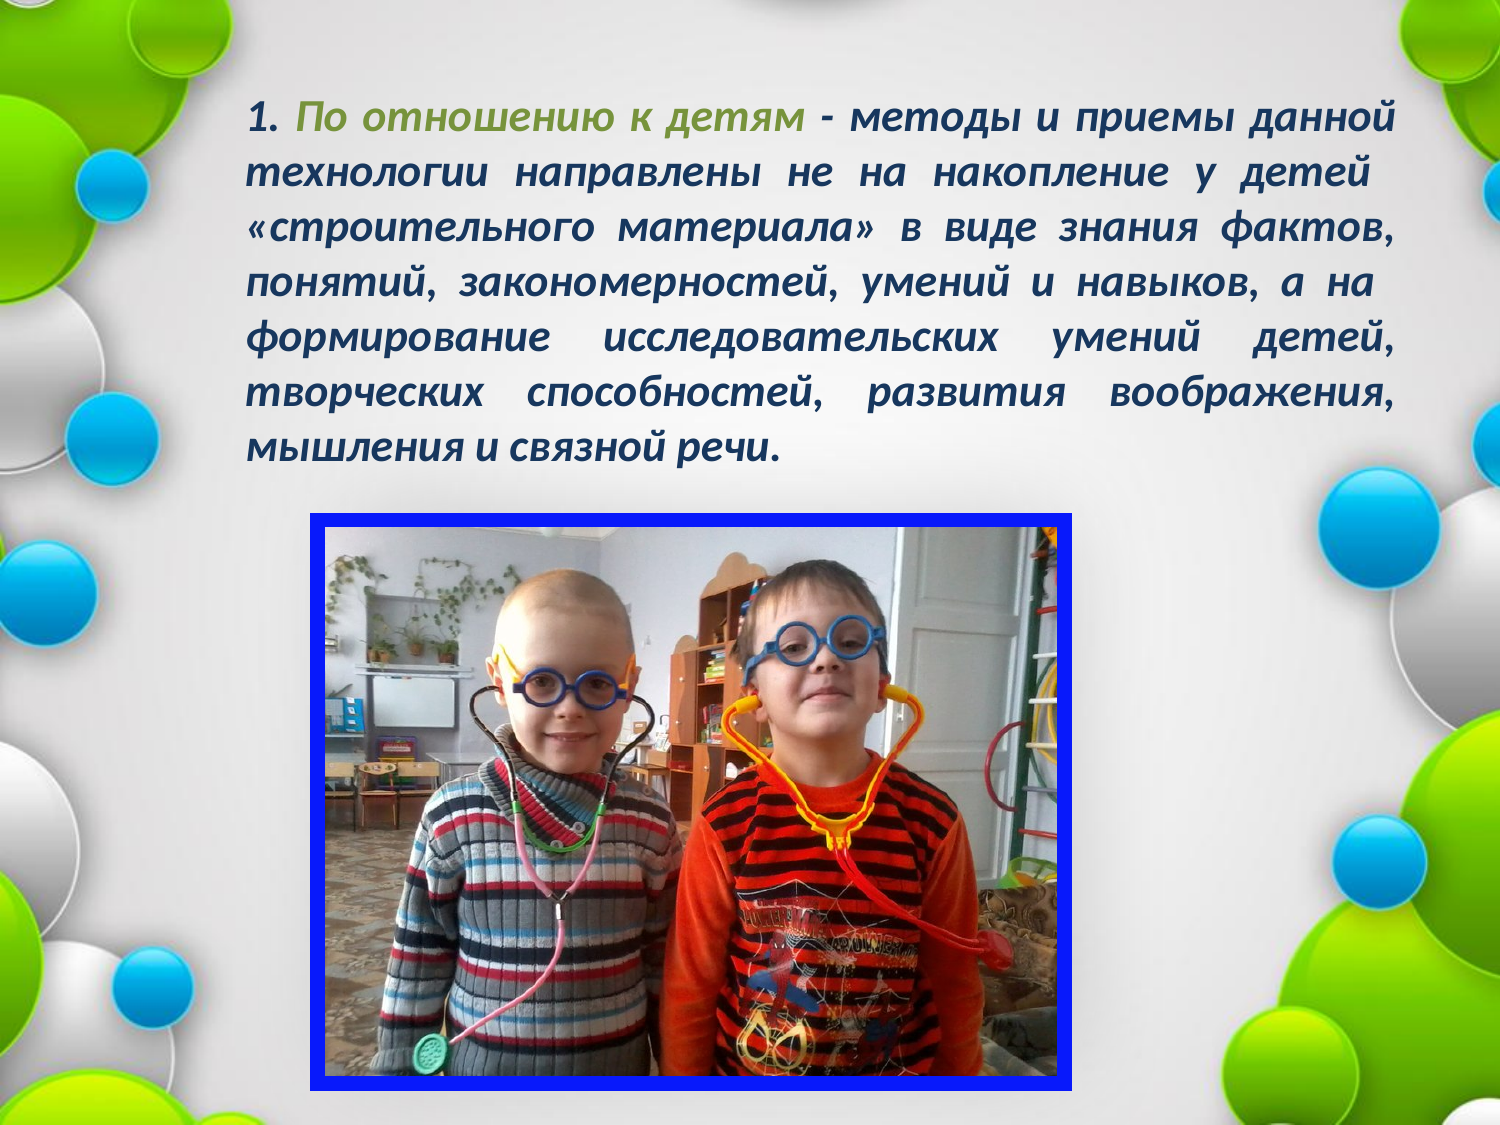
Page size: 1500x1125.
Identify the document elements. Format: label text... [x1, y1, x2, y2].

text_box 1. По отношению к детям - методы и приемы данной технологии направлены не на накопление у детей «строительного материала» в виде знания фактов, понятий, закономерностей, умений и навыков, а на формирование исследовательских умений детей, творческих способностей, развития воображения, мышления и связной речи. [230, 78, 1412, 478]
picture [0, 0, 1500, 1125]
